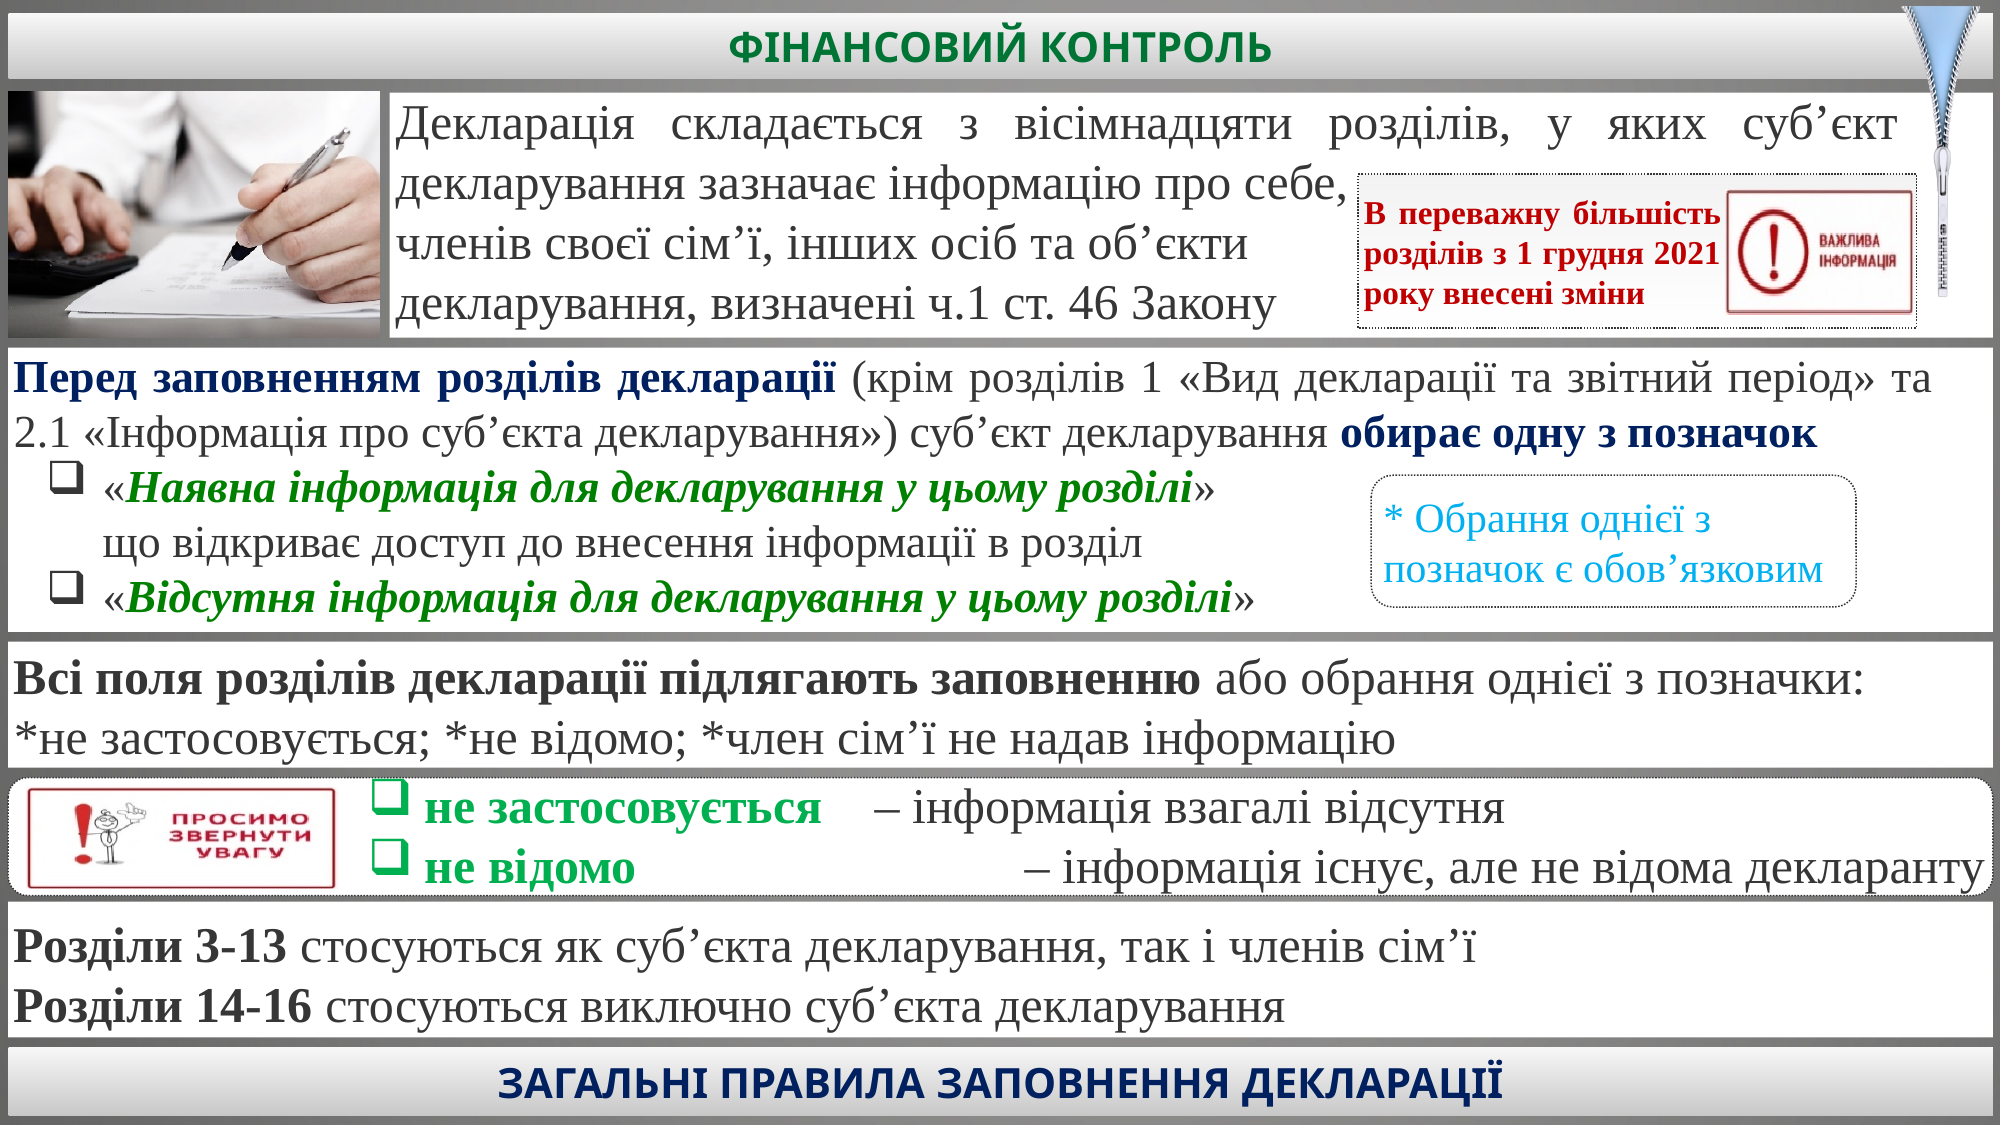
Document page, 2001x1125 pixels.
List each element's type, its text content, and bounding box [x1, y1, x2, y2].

text_box Перед заповненням розділів декларації (крім розділів 1 «Вид декларації та звітний період» та 2.1 «Інформація про суб’єкта декларування») суб’єкт декларування обирає одну з позначок «Наявна інформація для декларування у цьому розділі» що відкриває доступ до внесення інформації в розділ «Відсутня інформація для декларування у цьому розділі» [8, 347, 1993, 632]
text_box ФІНАНСОВИЙ КОНТРОЛЬ [1986, 13, 1993, 79]
text_box ФІНАНСОВИЙ КОНТРОЛЬ [8, 13, 1895, 79]
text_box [1357, 173, 1917, 329]
text_box не застосовується – інформація взагалі відсутня не відомо – інформація існує, але не відома декларанту [8, 777, 1993, 896]
text_box Розділи 3-13 стосуються як суб’єкта декларування, так і членів сім’ї Розділи 14-16 стосуються виключно суб’єкта декларування [8, 901, 1993, 1038]
picture [0, 0, 2000, 1125]
text_box * Обрання однієї з позначок є обов’язковим [1371, 475, 1857, 608]
text_box Всі поля розділів декларації підлягають заповненню або обрання однієї з позначки: *не застосовується; *не відомо; *член сім’ї не надав інформацію [8, 641, 1993, 768]
text_box Декларація складається з вісімнадцяти розділів, у яких суб’єкт декларування зазначає інформацію про себе, членів своєї сім’ї, інших осіб та об’єкти декларування, визначені ч.1 ст. 46 Закону [389, 92, 1993, 338]
text_box ЗАГАЛЬНІ ПРАВИЛА ЗАПОВНЕННЯ ДЕКЛАРАЦІЇ [8, 1047, 1993, 1116]
